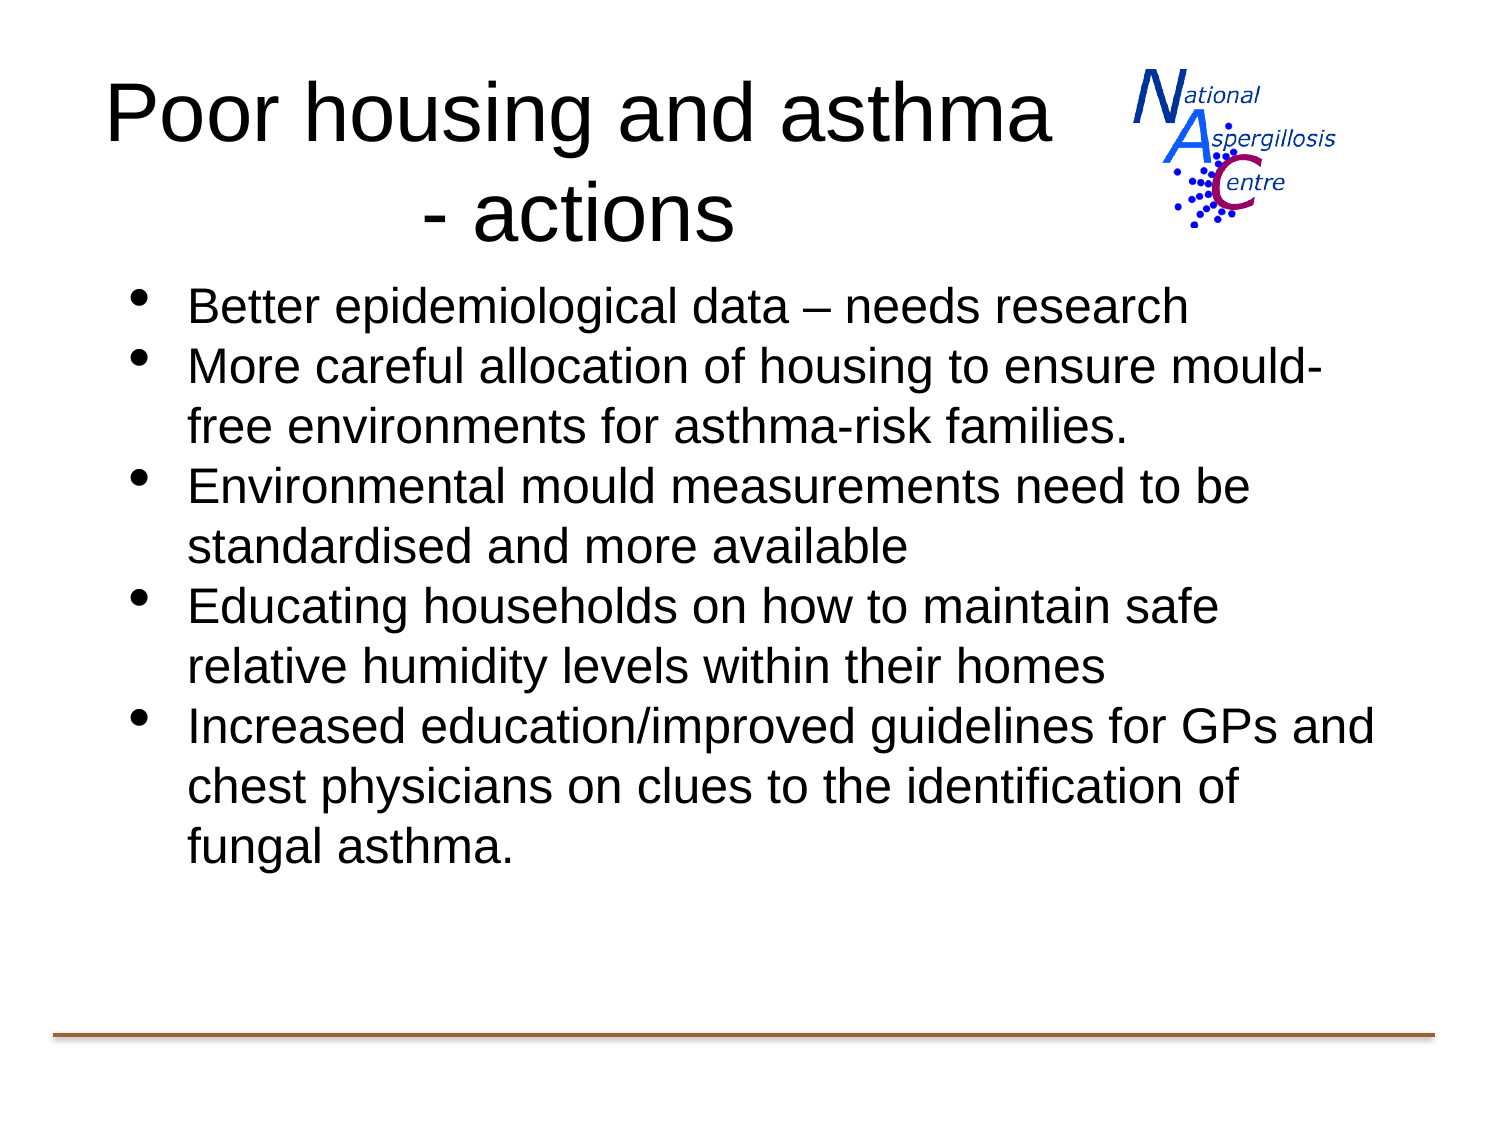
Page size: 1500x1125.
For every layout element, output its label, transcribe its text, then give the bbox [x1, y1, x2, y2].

picture [1125, 64, 1341, 228]
title Poor housing and asthma - actions [70, 89, 1087, 228]
text_box Better epidemiological data – needs research More careful allocation of housing to ensure mould-free environments for asthma-risk families. Environmental mould measurements need to be standardised and more available Educating households on how to maintain safe relative humidity levels within their homes Increased education/improved guidelines for GPs and chest physicians on clues to the identification of fungal asthma. [116, 265, 1400, 944]
